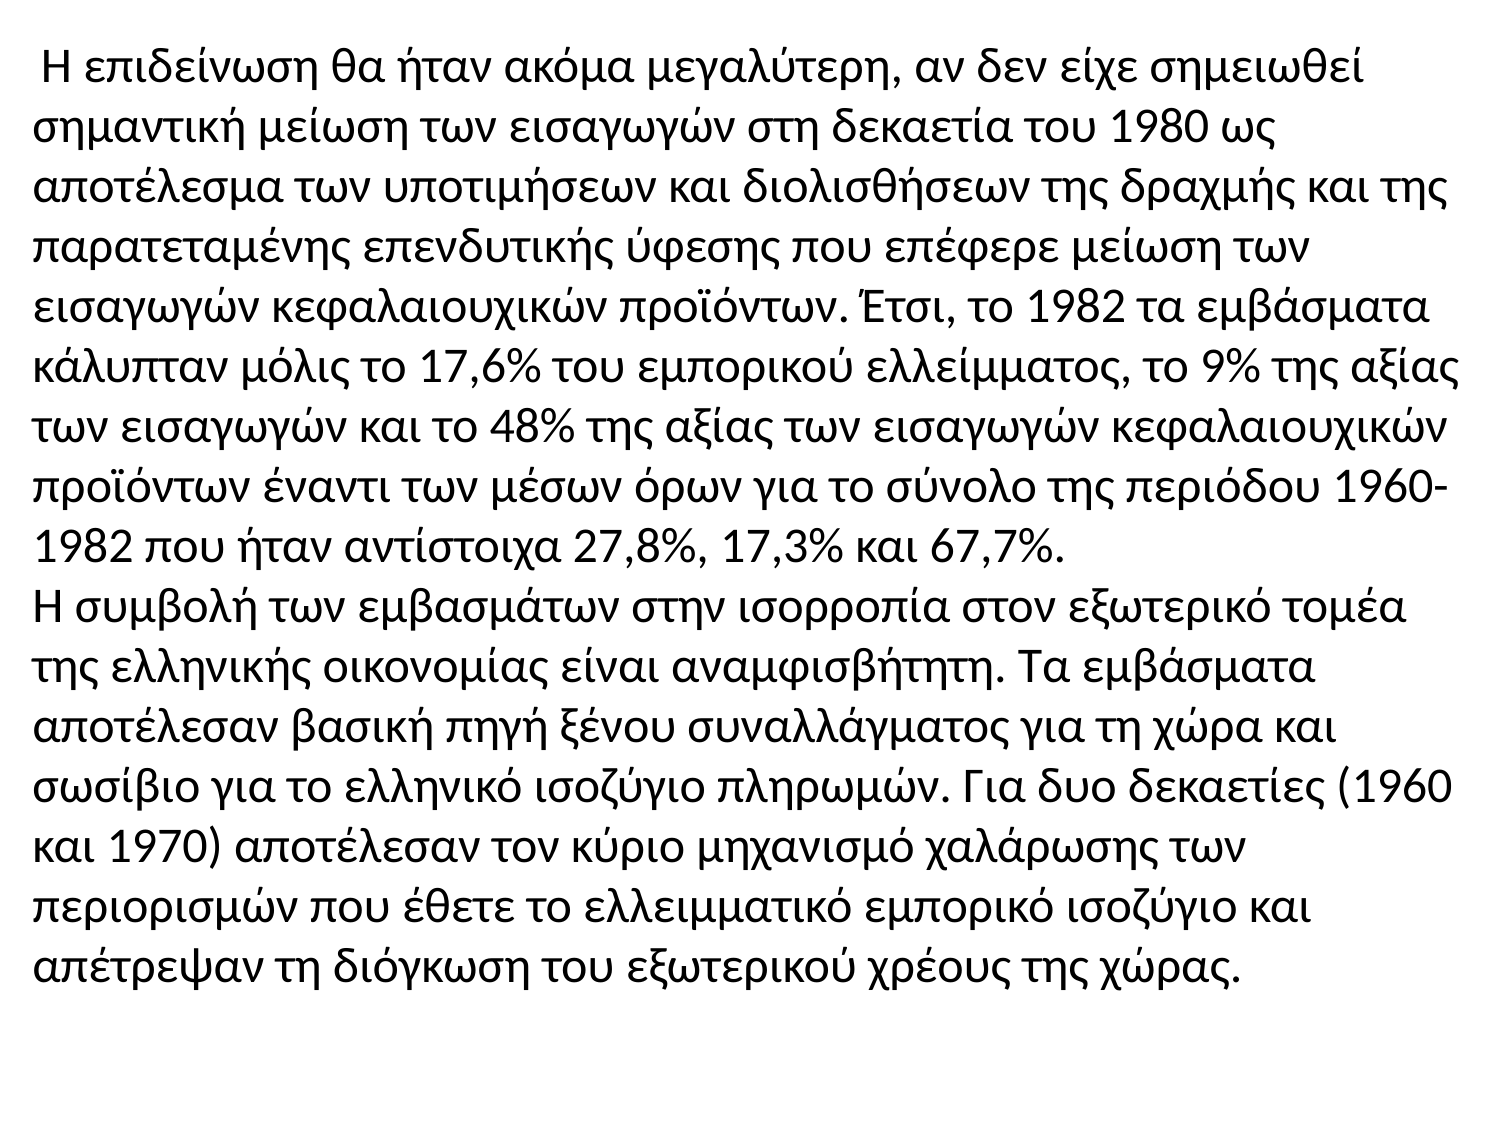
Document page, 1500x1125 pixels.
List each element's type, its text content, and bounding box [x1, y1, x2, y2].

text_box Η επιδείνωση θα ήταν ακόμα μεγαλύτερη, αν δεν είχε σημειωθεί σημαντική μείωση των εισαγωγών στη δεκαετία του 1980 ως αποτέλεσμα των υποτιμήσεων και διολισθήσεων της δραχμής και της παρατεταμένης επενδυτικής ύφεσης που επέφερε μείωση των εισαγωγών κεφαλαιουχικών προϊόντων. Έτσι, το 1982 τα εμβάσματα κάλυπταν μόλις το 17,6% του εμπορικού ελλείμματος, το 9% της αξίας των εισαγωγών και το 48% της αξίας των εισαγωγών κεφαλαιουχικών προϊόντων έναντι των μέσων όρων για το σύνολο της περιόδου 1960-1982 που ήταν αντίστοιχα 27,8%, 17,3% και 67,7%. Η συμβολή των εμβασμάτων στην ισορροπία στον εξωτερικό τομέα της ελληνικής οικονομίας είναι αναμφισβήτητη. Τα εμβάσματα αποτέλεσαν βασική πηγή ξένου συναλλάγματος για τη χώρα και σωσίβιο για το ελληνικό ισοζύγιο πληρωμών. Για δυο δεκαετίες (1960 και 1970) αποτέλεσαν τον κύριο μηχανισμό χαλάρωσης των περιορισμών που έθετε το ελλειμματικό εμπορικό ισοζύγιο και απέτρεψαν τη διόγκωση του εξωτερικού χρέους της χώρας. [17, 24, 1483, 1000]
